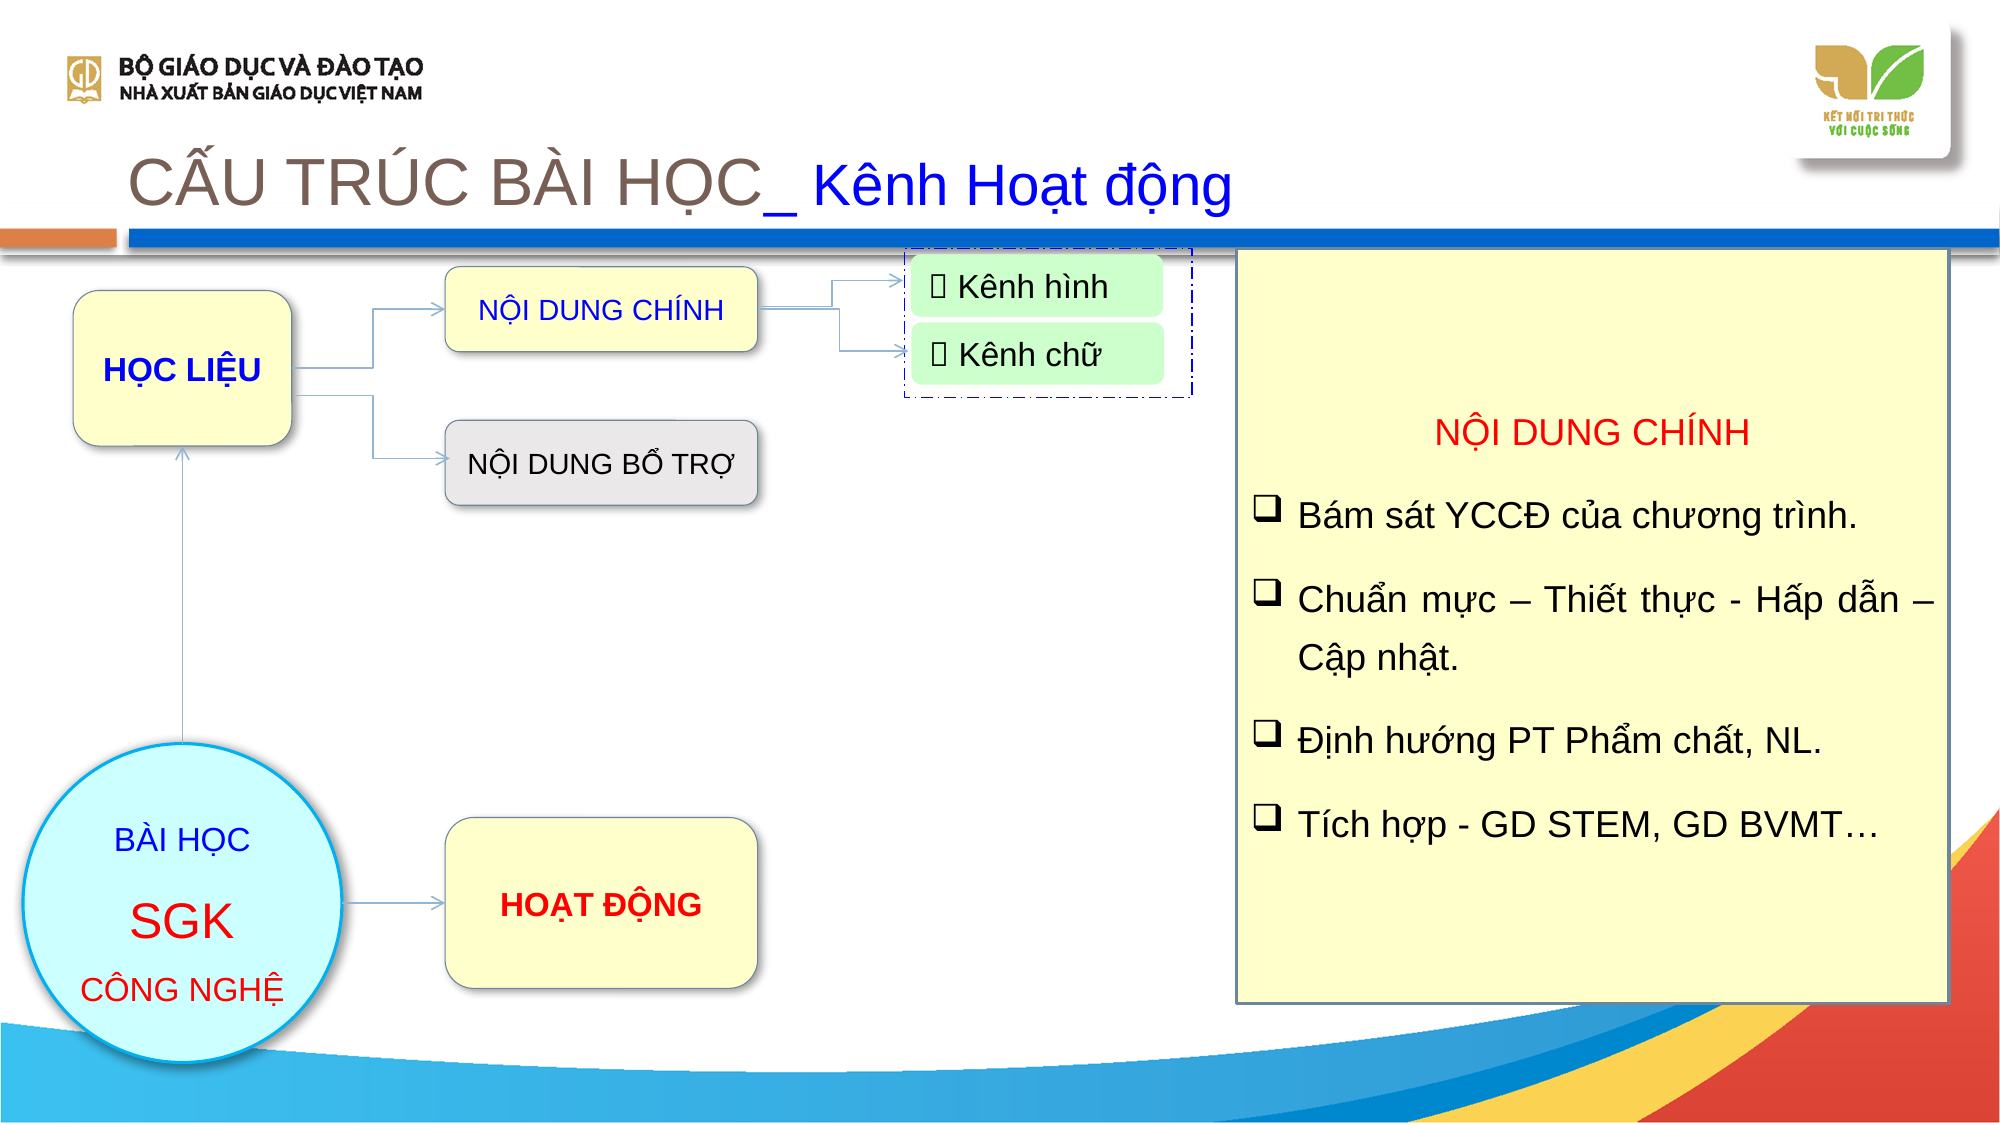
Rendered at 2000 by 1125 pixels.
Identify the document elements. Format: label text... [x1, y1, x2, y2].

text_box NỘI DUNG CHÍNH [443, 265, 760, 354]
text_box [757, 308, 909, 352]
text_box BÀI HỌC SGK CÔNG NGHỆ [21, 742, 344, 1065]
picture [0, 0, 2000, 202]
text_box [296, 395, 451, 459]
text_box HOẠT ĐỘNG [443, 815, 760, 990]
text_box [761, 280, 904, 307]
picture [0, 255, 2000, 1125]
text_box NỘI DUNG BỔ TRỢ [443, 418, 760, 507]
title CẤU TRÚC BÀI HỌC_ Kênh Hoạt động [112, 122, 1628, 236]
text_box NỘI DUNG CHÍNH Bám sát YCCĐ của chương trình. Chuẩn mực – Thiết thực - Hấp dẫn – Cập nhật. Định hướng PT Phẩm chất, NL. Tích hợp - GD STEM, GD BVMT… [1235, 247, 1951, 1005]
text_box HỌC LIỆU [71, 288, 294, 448]
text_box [904, 248, 1193, 398]
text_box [291, 308, 446, 369]
